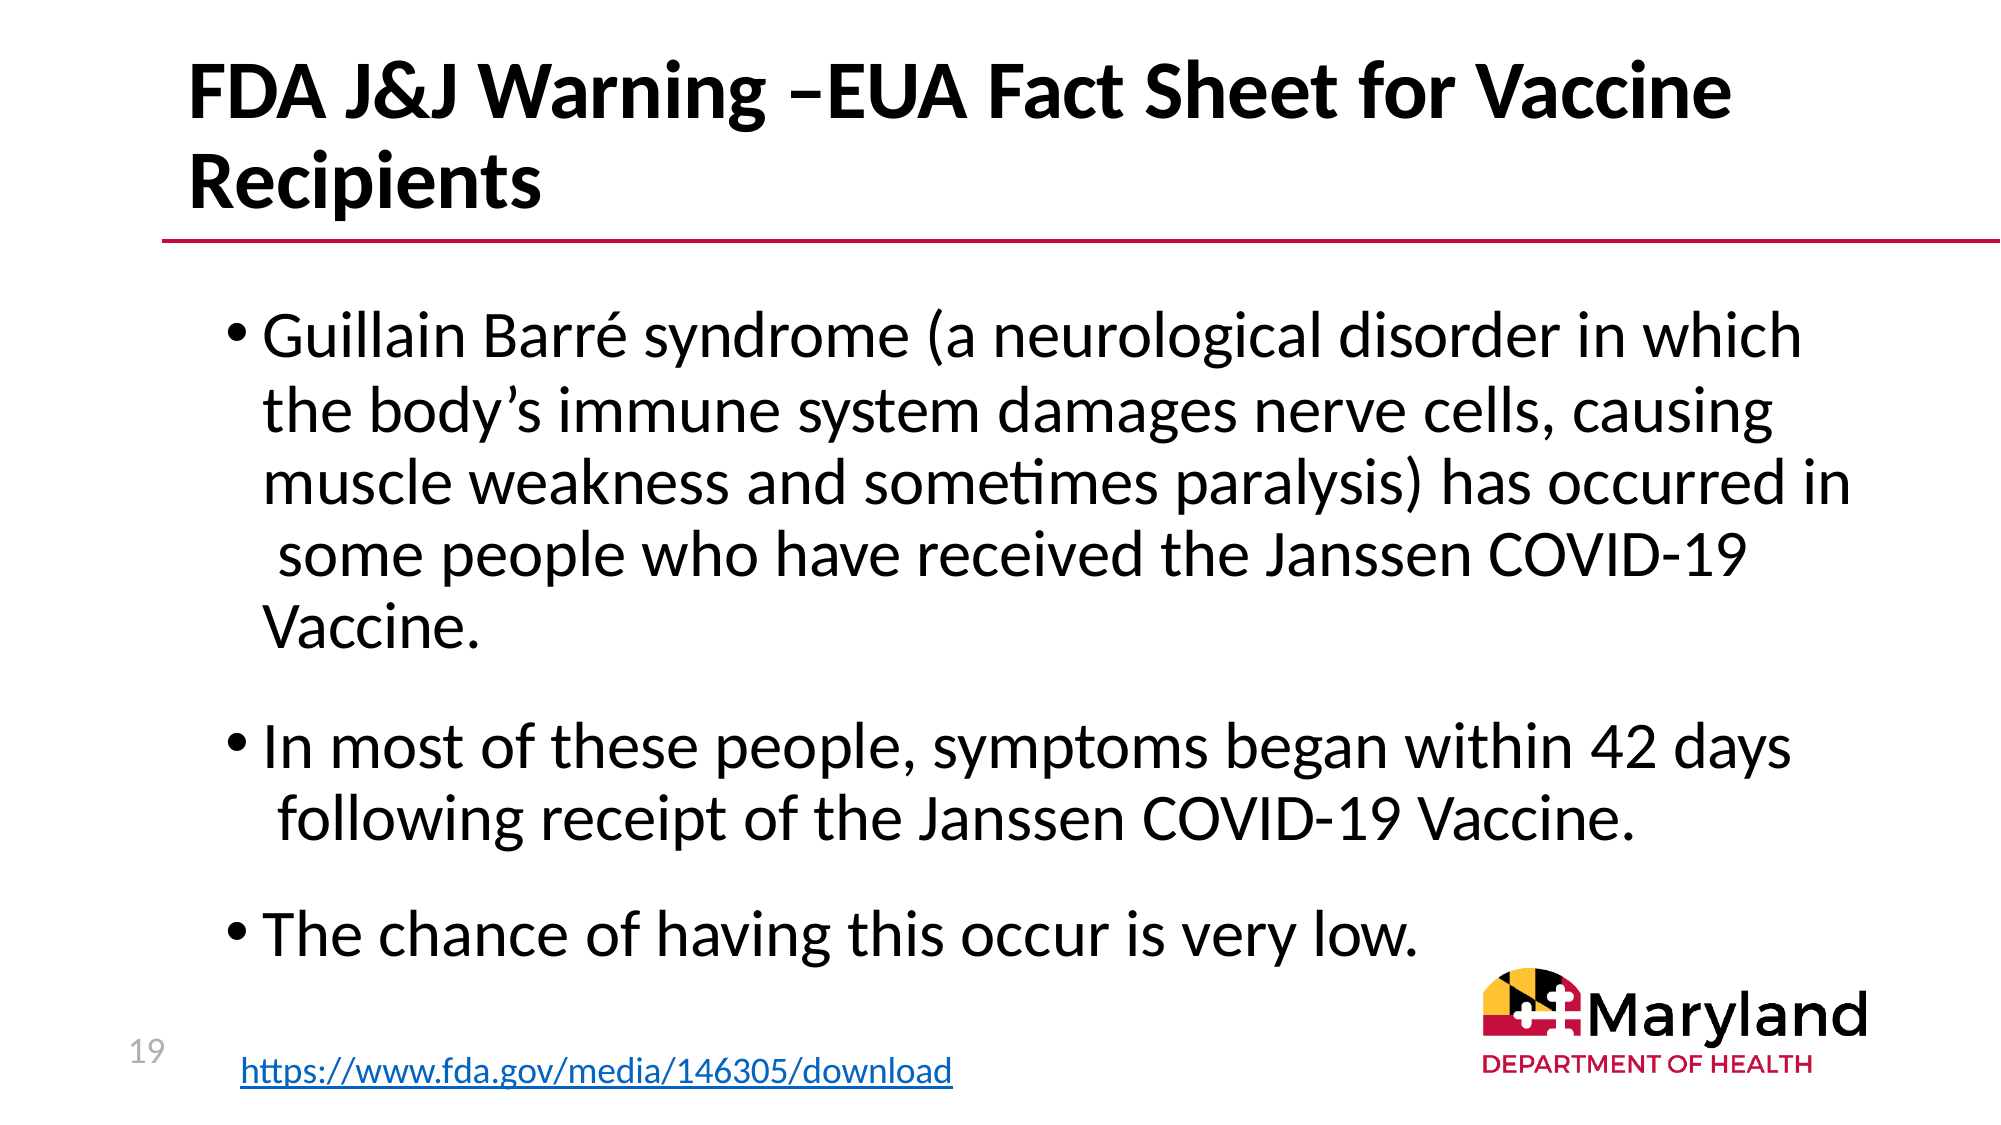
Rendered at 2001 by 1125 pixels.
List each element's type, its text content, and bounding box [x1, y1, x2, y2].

text_box Guillain Barré syndrome (a neurological disorder in which the body’s immune system damages nerve cells, causing muscle weakness and sometimes paralysis) has occurred in some people who have received the Janssen COVID-19 Vaccine. In most of these people, symptoms began within 42 days following receipt of the Janssen COVID-19 Vaccine. The chance of having this occur is very low. [223, 292, 1863, 971]
picture [1482, 967, 1866, 1073]
slide_number 19 [121, 725, 194, 1125]
text_box https://www.fda.gov/media/146305/download [238, 1053, 963, 1092]
title FDA J&J Warning –EUA Fact Sheet for Vaccine Recipients [186, 28, 1754, 230]
